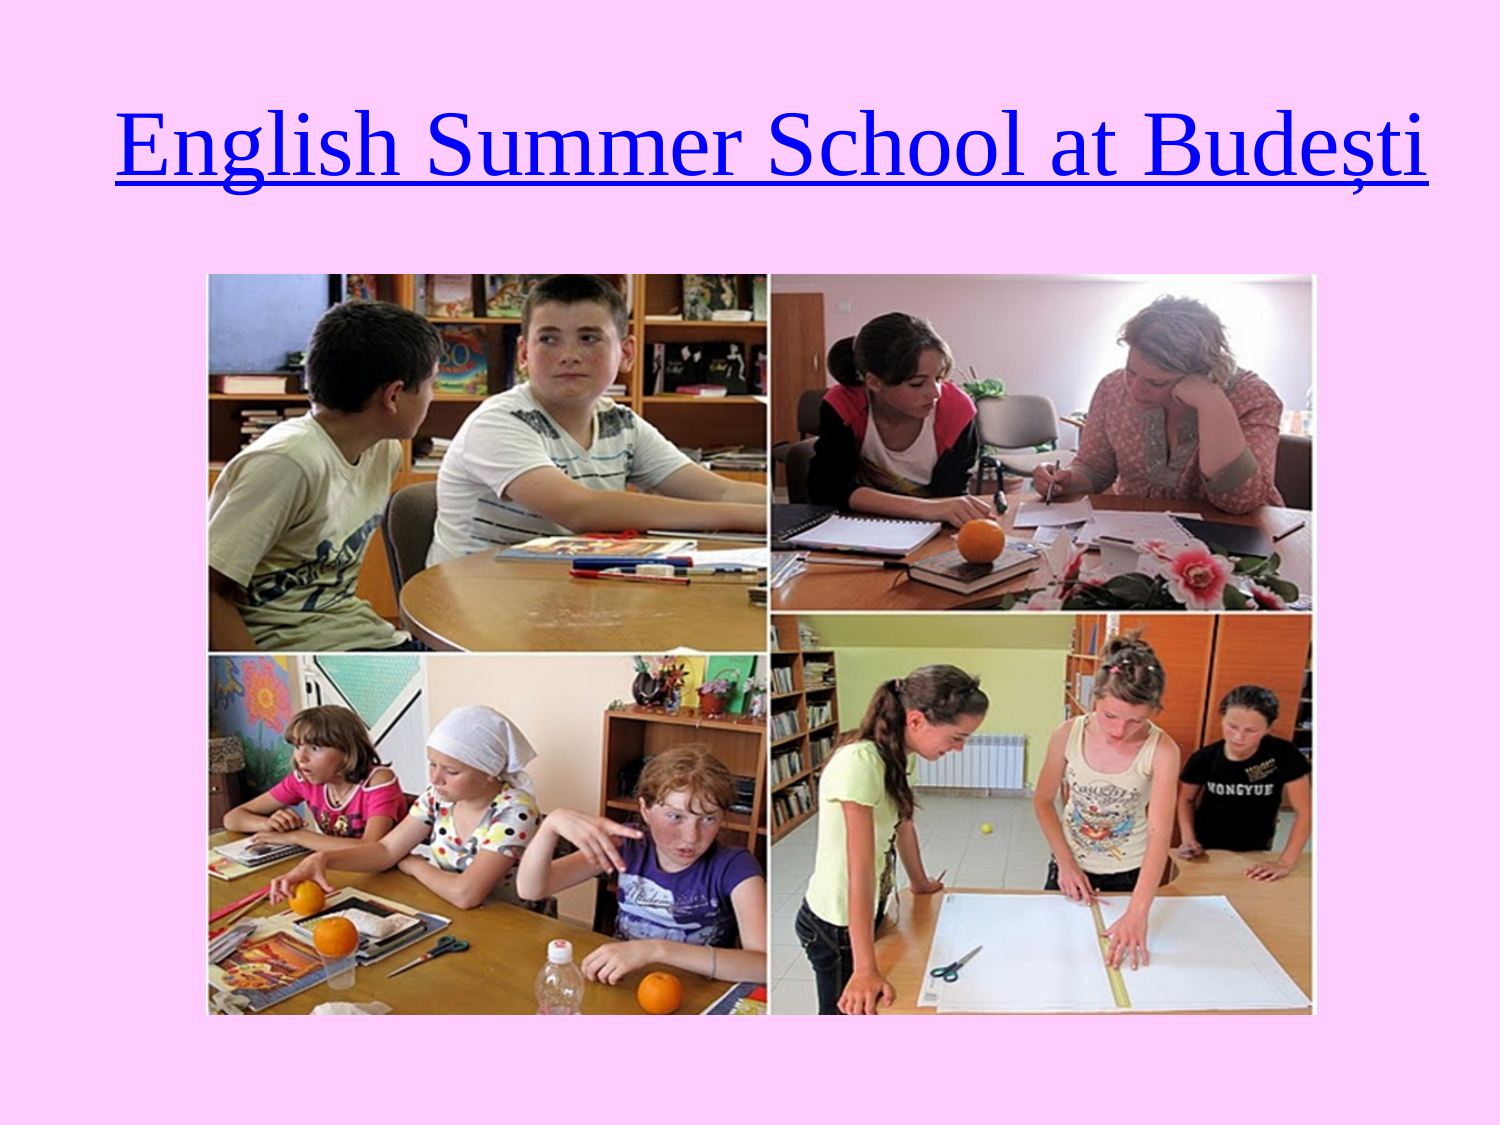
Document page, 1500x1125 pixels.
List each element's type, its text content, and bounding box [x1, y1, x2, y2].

text_box [41, 45, 1483, 233]
picture [206, 274, 1318, 1015]
text_box English Summer School at Budești [100, 74, 1483, 202]
